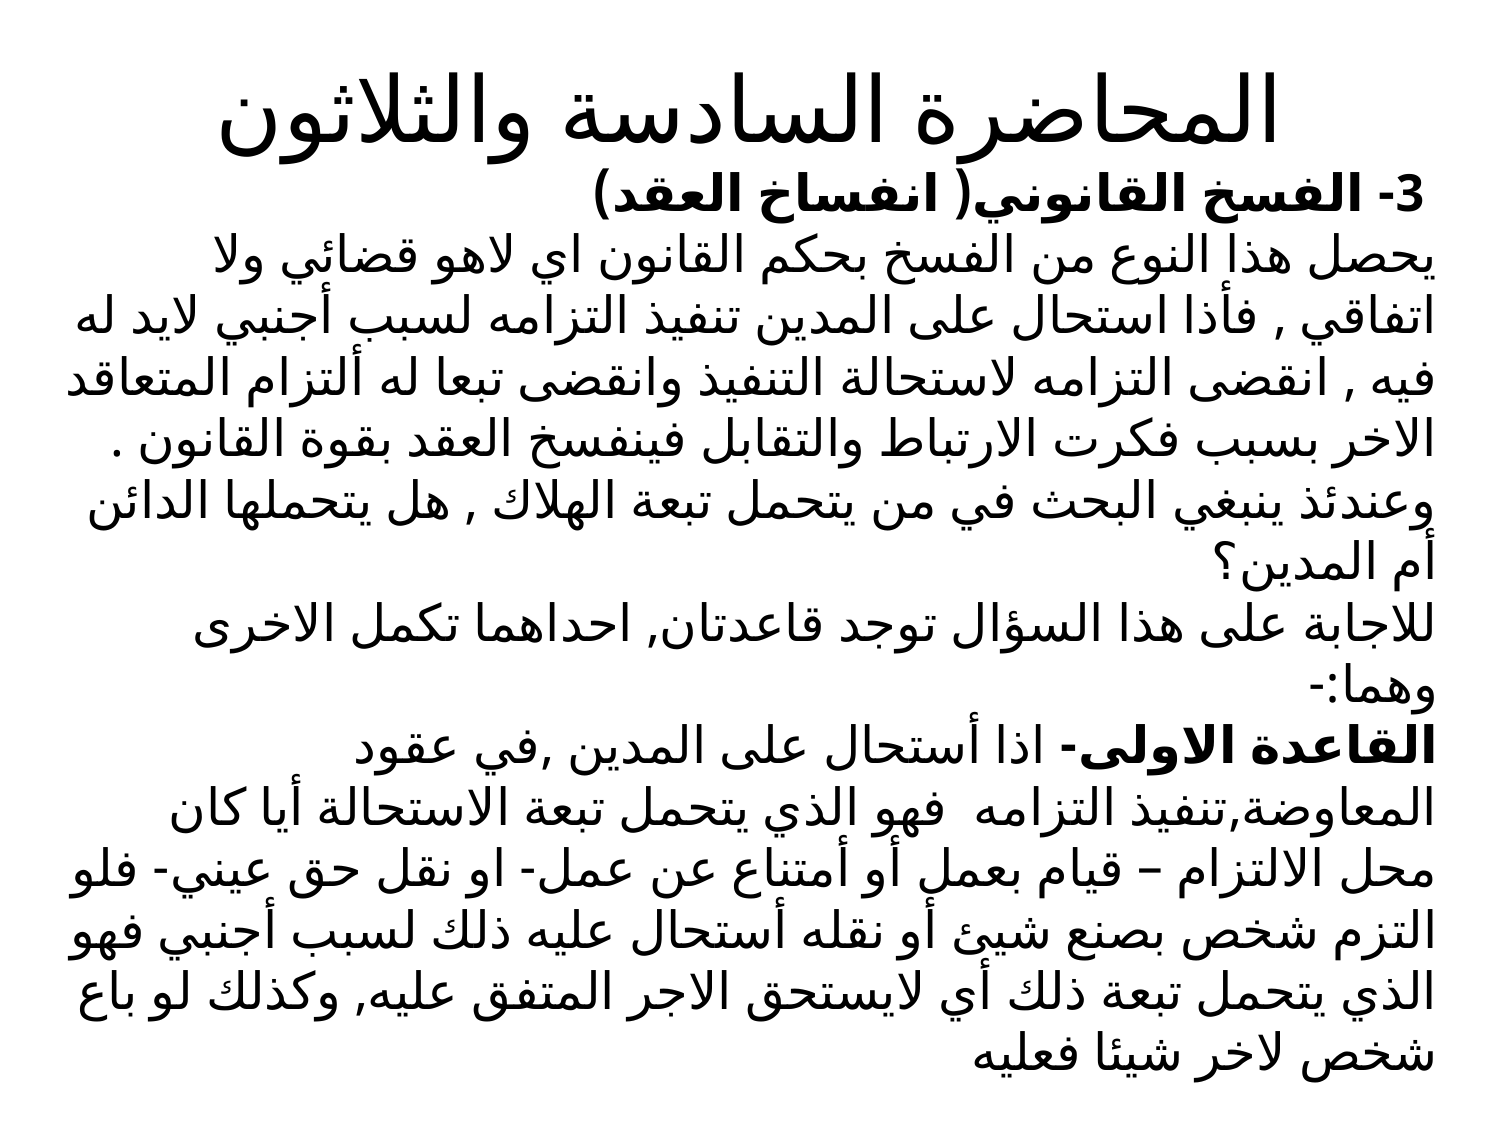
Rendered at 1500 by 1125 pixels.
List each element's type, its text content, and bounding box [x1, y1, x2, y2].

title المحاضرة السادسة والثلاثون [112, 35, 1388, 152]
subtitle 3- الفسخ القانوني( انفساخ العقد) يحصل هذا النوع من الفسخ بحكم القانون اي لاهو قضائي ولا اتفاقي , فأذا استحال على المدين تنفيذ التزامه لسبب أجنبي لايد له فيه , انقضى التزامه لاستحالة التنفيذ وانقضى تبعا له ألتزام المتعاقد الاخر بسبب فكرت الارتباط والتقابل فينفسخ العقد بقوة القانون . وعندئذ ينبغي البحث في من يتحمل تبعة الهلاك , هل يتحملها الدائن أم المدين؟ للاجابة على هذا السؤال توجد قاعدتان, احداهما تكمل الاخرى وهما:- القاعدة الاولى- اذا أستحال على المدين ,في عقود المعاوضة,تنفيذ التزامه فهو الذي يتحمل تبعة الاستحالة أيا كان محل الالتزام – قيام بعمل أو أمتناع عن عمل- او نقل حق عيني- فلو التزم شخص بصنع شيئ أو نقله أستحال عليه ذلك لسبب أجنبي فهو الذي يتحمل تبعة ذلك أي لايستحق الاجر المتفق عليه, وكذلك لو باع شخص لاخر شيئا فعليه [46, 152, 1454, 1090]
